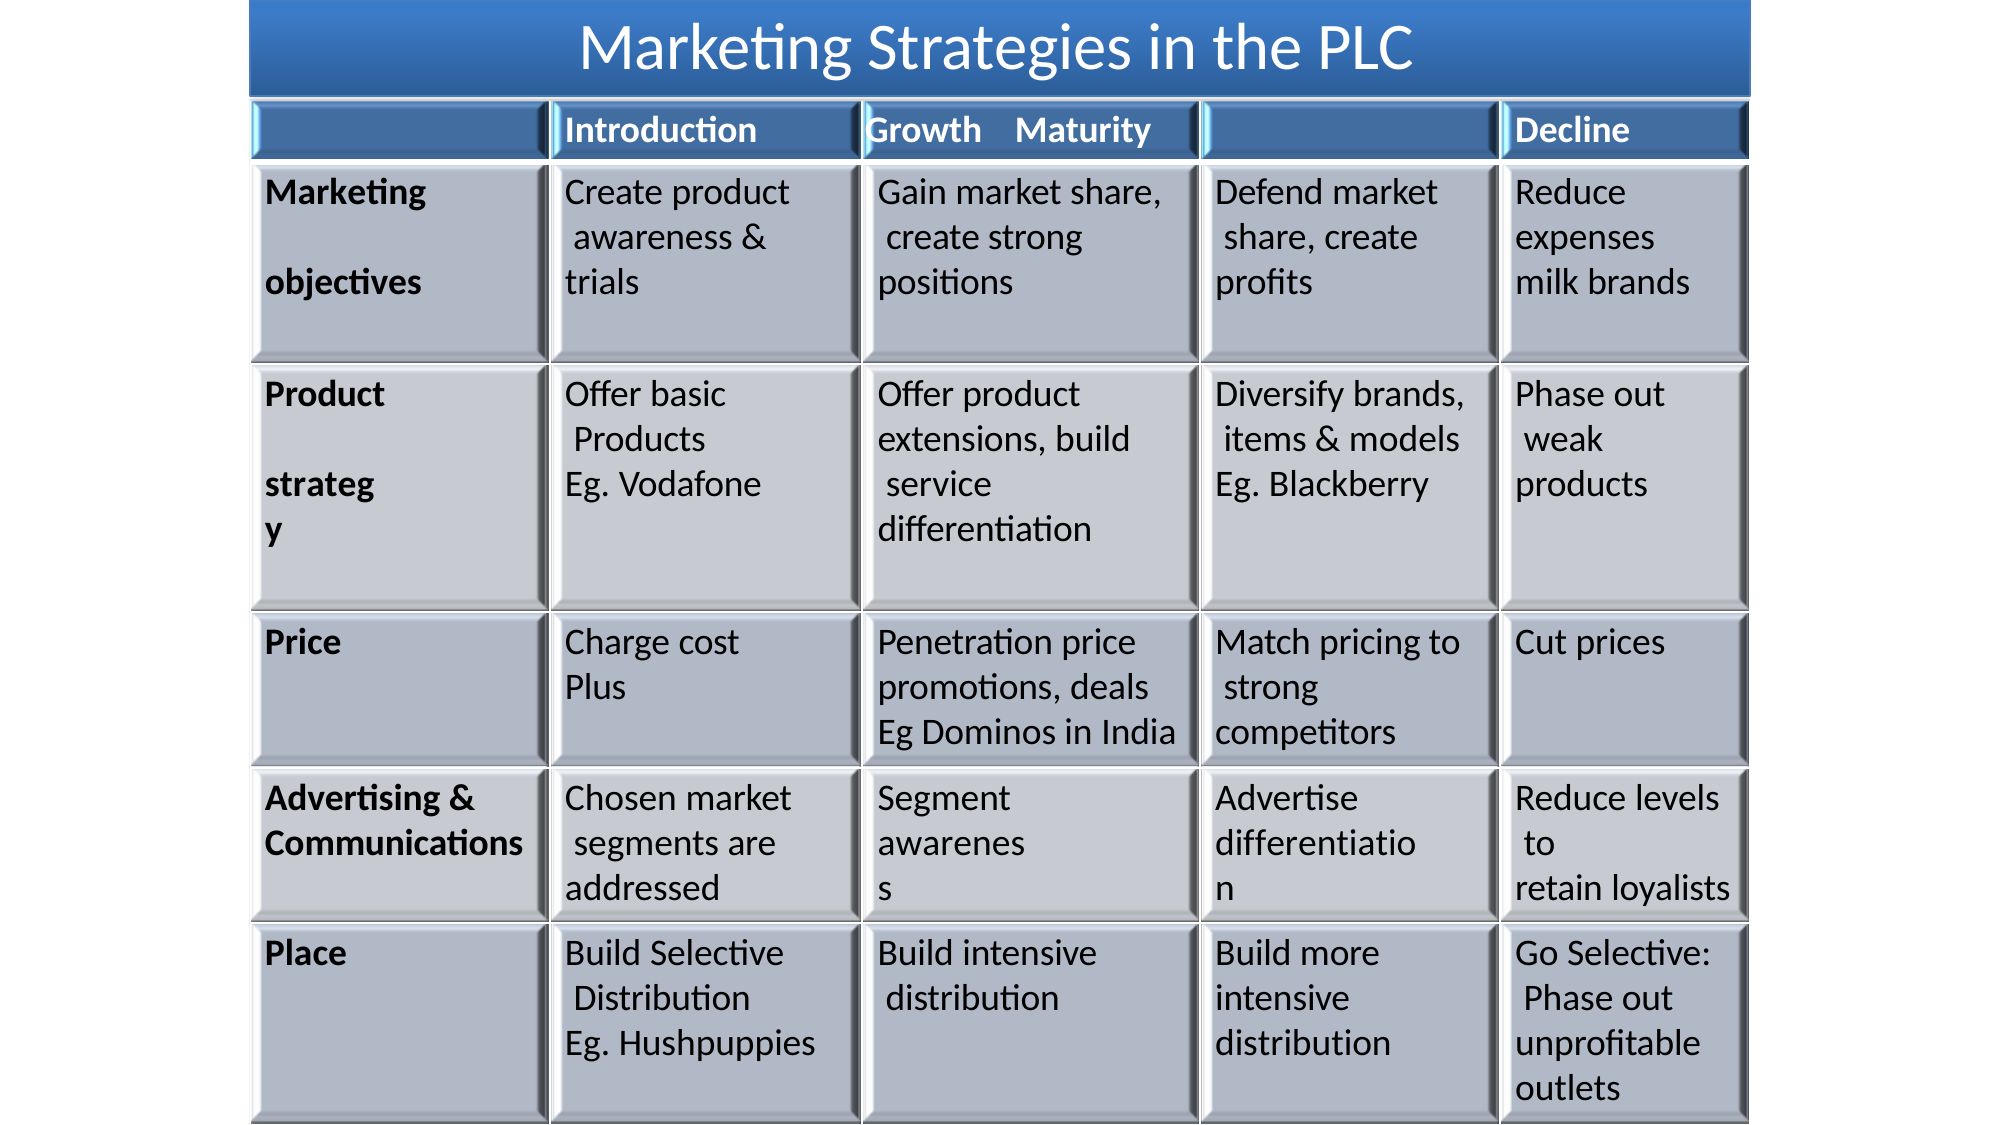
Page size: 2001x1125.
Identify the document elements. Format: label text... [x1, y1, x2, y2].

text_box Gain market share, create strong positions [875, 192, 1168, 303]
text_box [1500, 768, 1749, 922]
text_box [550, 613, 862, 766]
text_box Create product awareness & trials [562, 165, 796, 303]
text_box [1500, 364, 1749, 611]
text_box Reduce levels to retain loyalists [1513, 770, 1736, 908]
text_box Introduction Growth Maturity [562, 108, 576, 150]
text_box Offer basic Products Eg. Vodafone [562, 367, 767, 505]
text_box [249, 96, 576, 108]
text_box Cut prices [1513, 615, 1669, 663]
text_box Reduce expenses milk brands [1513, 165, 1694, 303]
text_box Charge cost Plus [562, 615, 744, 708]
text_box [863, 364, 1199, 611]
text_box [550, 364, 862, 611]
title Marketing Strategies in the PLC [576, 1, 1424, 192]
text_box [863, 768, 1199, 922]
text_box Price [262, 615, 345, 663]
text_box [251, 108, 576, 161]
text_box Build intensive distribution [875, 926, 1103, 1019]
text_box [1500, 613, 1749, 766]
text_box [863, 613, 1199, 766]
text_box Chosen market segments are addressed [562, 770, 796, 908]
text_box [251, 163, 862, 363]
text_box Build more intensive distribution [1213, 926, 1394, 1064]
text_box [550, 924, 862, 1124]
text_box Match pricing to strong competitors [1213, 615, 1467, 753]
text_box [251, 364, 549, 611]
text_box [550, 768, 862, 922]
text_box [1200, 768, 1499, 922]
text_box [251, 613, 549, 766]
text_box Place [262, 926, 350, 974]
text_box [863, 924, 1199, 1124]
text_box Advertise differentiation [1213, 770, 1436, 908]
text_box [251, 924, 549, 1124]
text_box Offer product extensions, build service differentiation [875, 367, 1137, 550]
text_box Decline [1513, 108, 1633, 150]
text_box [251, 768, 549, 922]
text_box Product strategy [262, 367, 393, 550]
text_box Marketing objectives [262, 165, 428, 303]
text_box [1200, 924, 1499, 1124]
text_box [1500, 924, 1749, 1124]
text_box Go Selective: Phase out unprofitable outlets [1513, 926, 1715, 1109]
text_box Penetration price promotions, deals Eg Dominos in India [875, 615, 1181, 753]
text_box [1200, 364, 1499, 611]
text_box Defend market share, create profits [1213, 165, 1444, 303]
text_box [1424, 108, 1749, 161]
text_box [863, 192, 1199, 363]
text_box Advertising & Communications [262, 770, 529, 863]
text_box [249, 0, 1750, 96]
text_box [1200, 163, 1749, 363]
text_box Build Selective Distribution Eg. Hushpuppies [562, 926, 820, 1064]
text_box Segment awareness [875, 770, 1041, 908]
text_box Diversify brands, items & models Eg. Blackberry [1213, 367, 1471, 505]
text_box Phase out weak products [1513, 367, 1668, 505]
text_box [1424, 96, 1750, 108]
text_box [1200, 613, 1499, 766]
